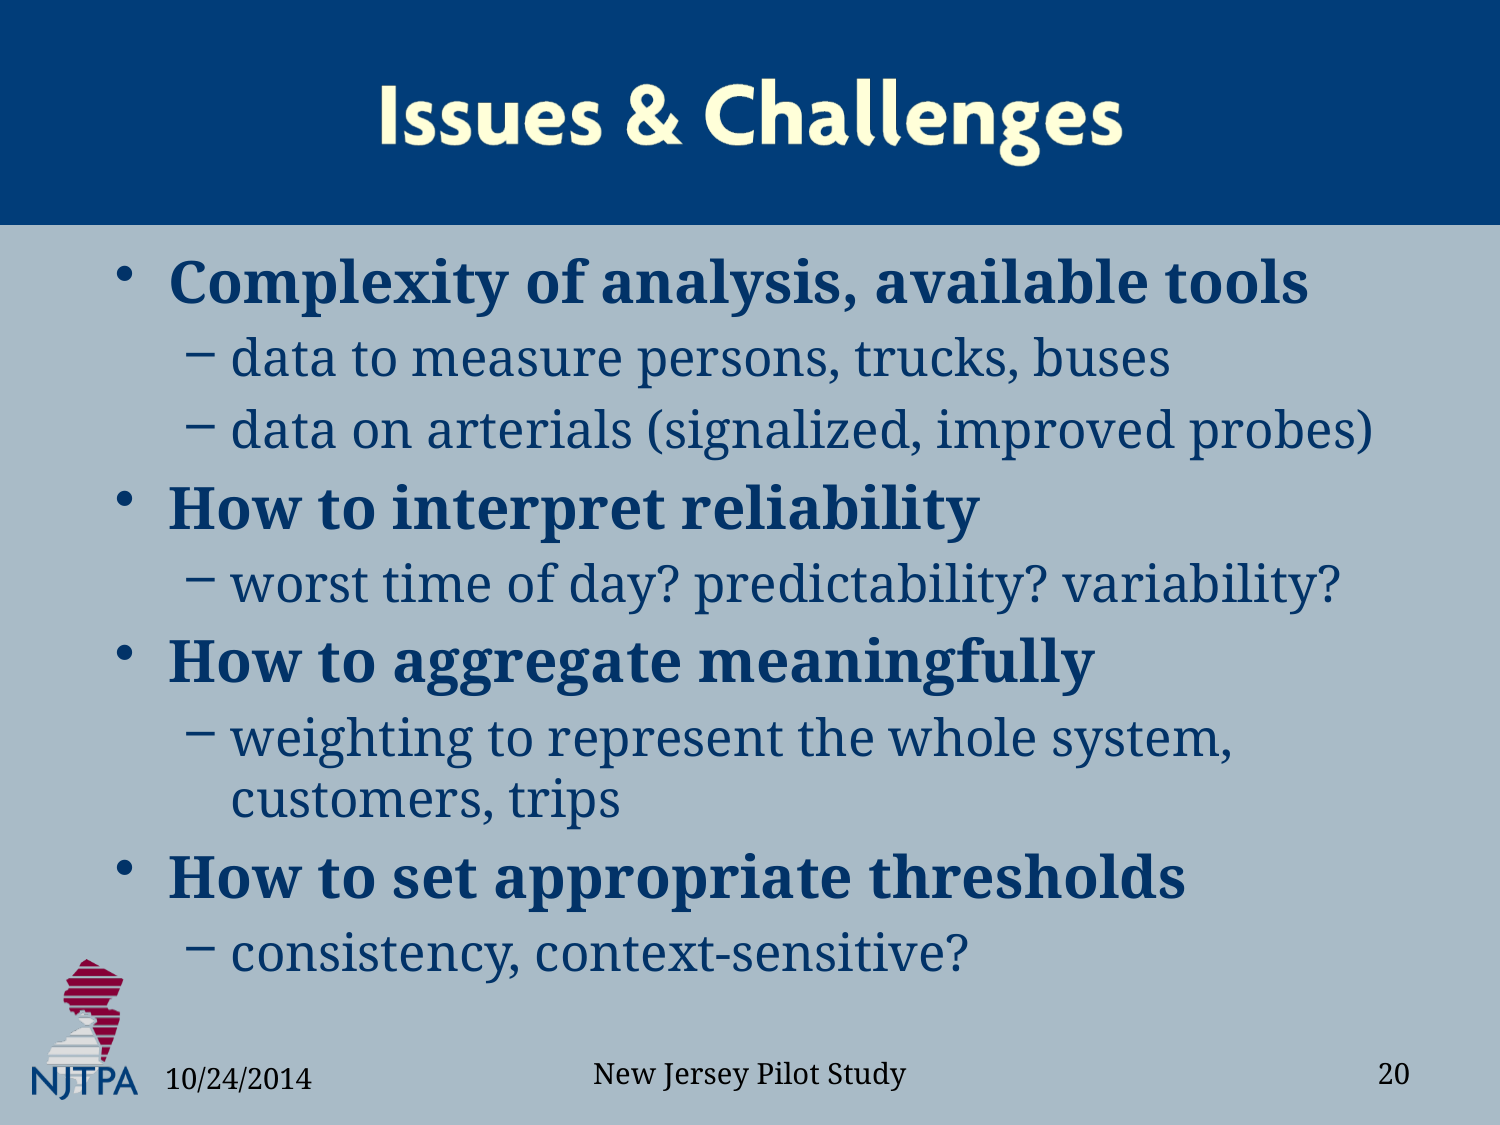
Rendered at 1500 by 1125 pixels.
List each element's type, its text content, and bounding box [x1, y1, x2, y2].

picture [74, 0, 1426, 226]
list Complexity of analysis, available tools data to measure persons, trucks, buses data on arterials (signalized, improved probes) How to interpret reliability worst time of day? predictability? variability? How to aggregate meaningfully weighting to represent the whole system, customers, trips How to set appropriate thresholds consistency, context-sensitive? [99, 237, 1400, 1050]
picture [32, 959, 138, 1100]
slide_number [150, 1024, 500, 1103]
footer New Jersey Pilot Study [512, 1024, 988, 1103]
slide_number 20 [1074, 1024, 1425, 1103]
